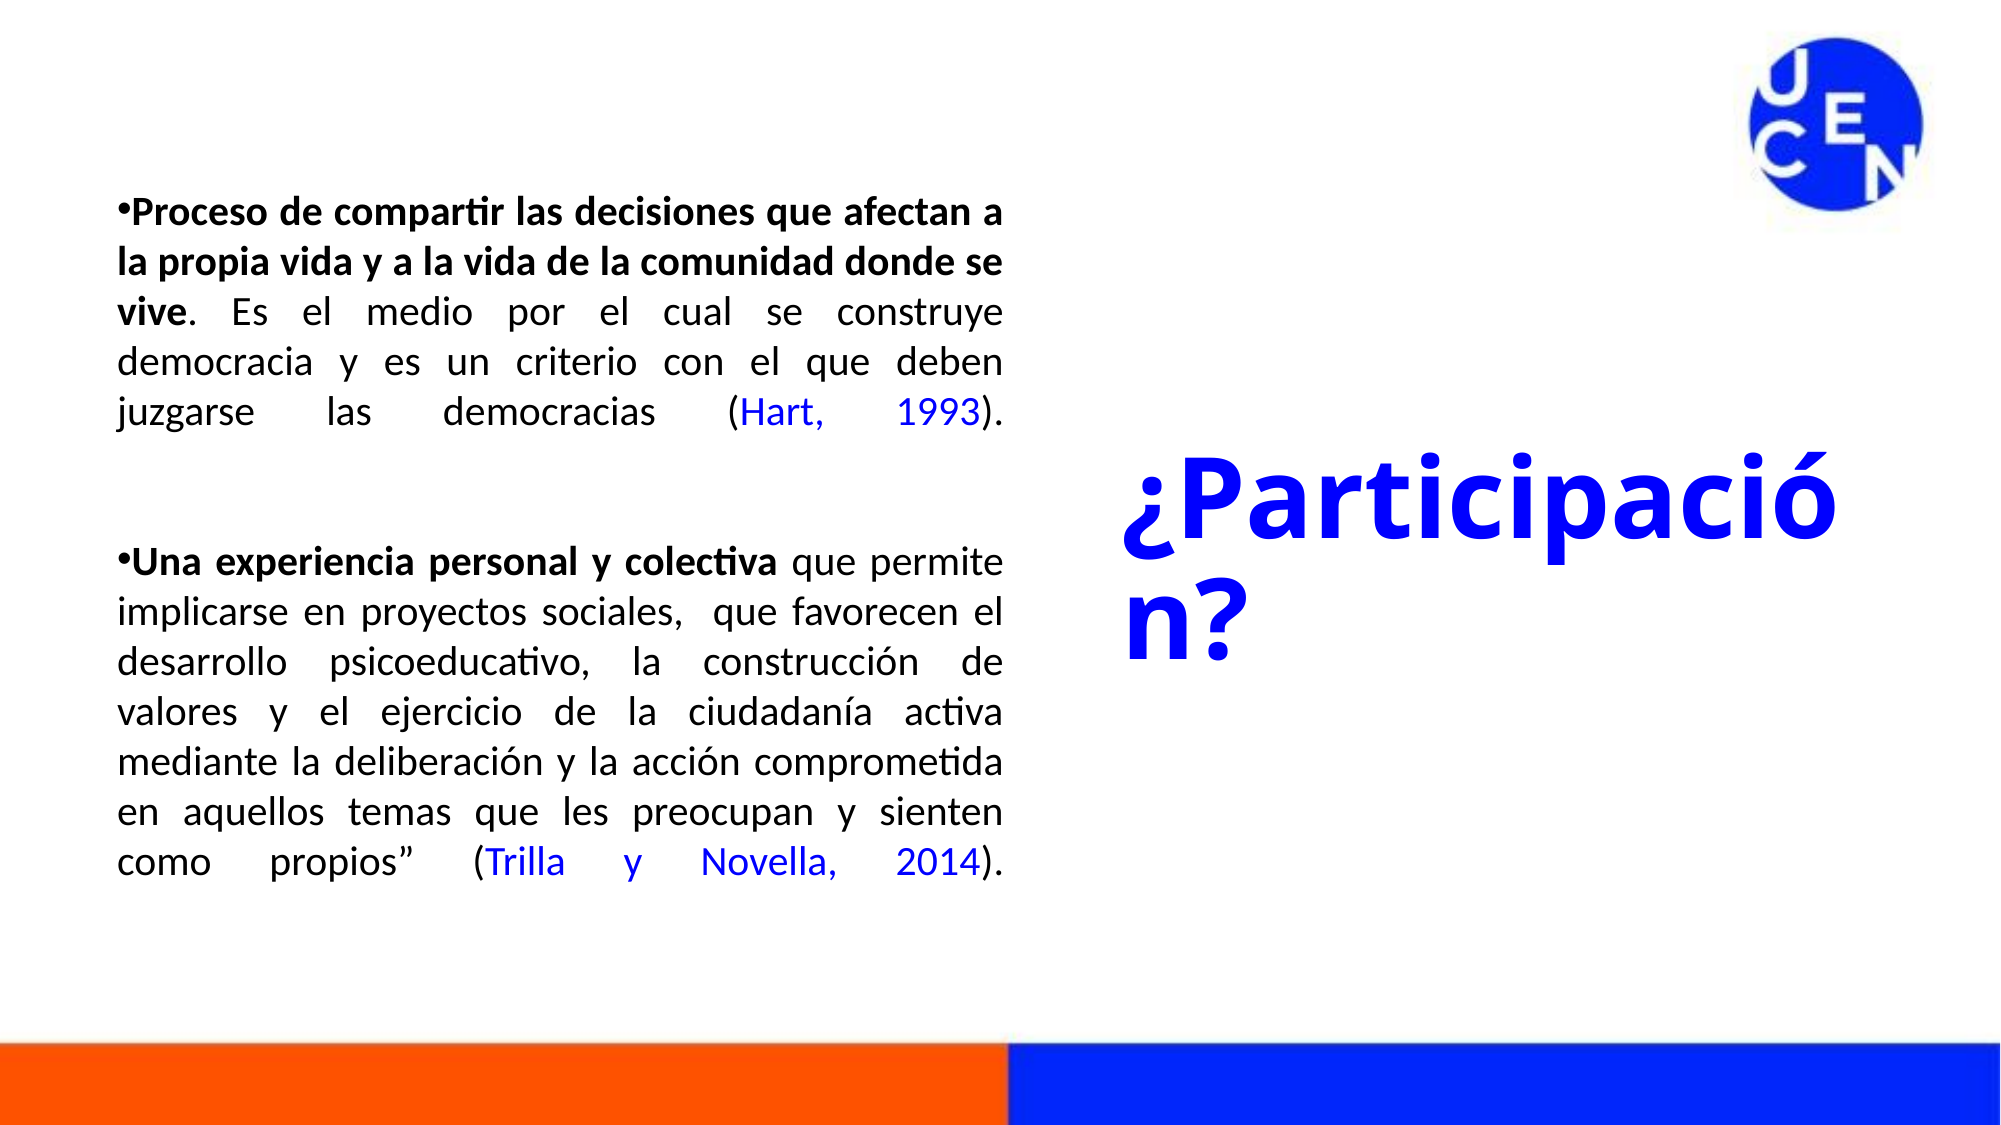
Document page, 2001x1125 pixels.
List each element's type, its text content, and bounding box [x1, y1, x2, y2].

picture [0, 0, 2001, 1125]
text_box Proceso de compartir las decisiones que afectan a la propia vida y a la vida de la comunidad donde se vive. Es el medio por el cual se construye democracia y es un criterio con el que deben juzgarse las democracias (Hart, 1993). Una experiencia personal y colectiva que permite implicarse en proyectos sociales, que favorecen el desarrollo psicoeducativo, la construcción de valores y el ejercicio de la ciudadanía activa mediante la deliberación y la acción comprometida en aquellos temas que les preocupan y sienten como propios” (Trilla y Novella, 2014). [102, 176, 1019, 1022]
title ¿Participación? [1106, 336, 1898, 789]
